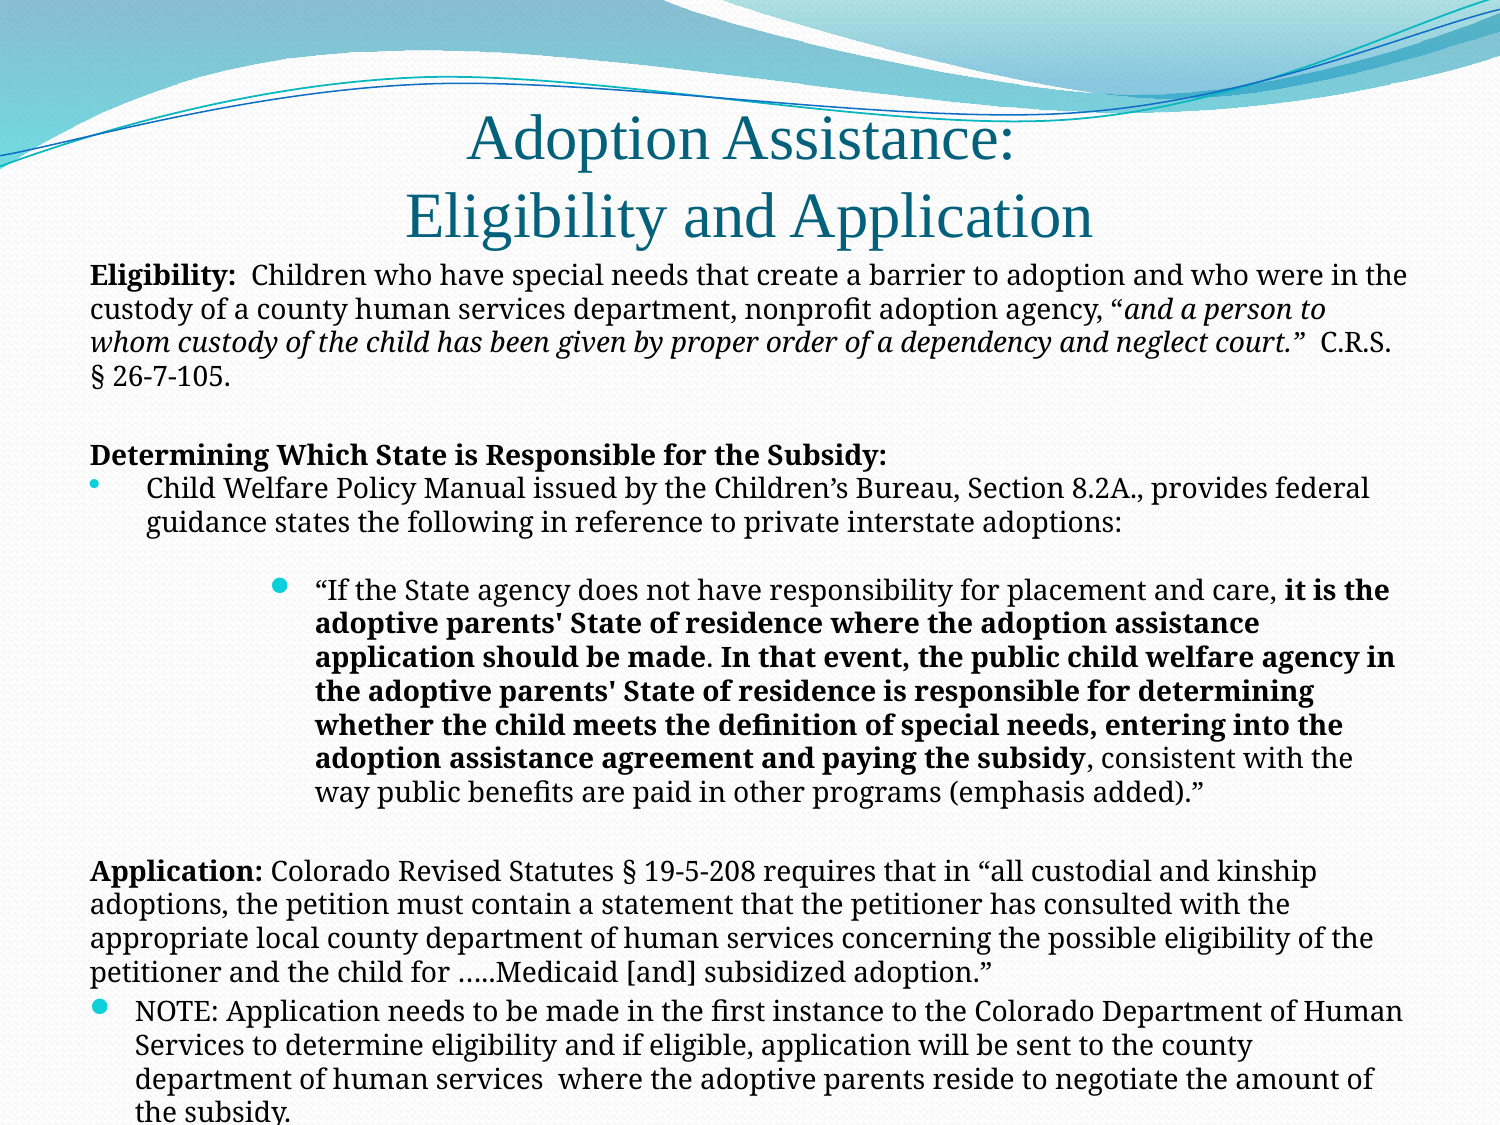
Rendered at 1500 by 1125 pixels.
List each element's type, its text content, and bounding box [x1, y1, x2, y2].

list Eligibility: Children who have special needs that create a barrier to adoption and who were in the custody of a county human services department, nonprofit adoption agency, “and a person to whom custody of the child has been given by proper order of a dependency and neglect court.” C.R.S. § 26-7-105. Determining Which State is Responsible for the Subsidy: Child Welfare Policy Manual issued by the Children’s Bureau, Section 8.2A., provides federal guidance states the following in reference to private interstate adoptions: “If the State agency does not have responsibility for placement and care, it is the adoptive parents' State of residence where the adoption assistance application should be made. In that event, the public child welfare agency in the adoptive parents' State of residence is responsible for determining whether the child meets the definition of special needs, entering into the adoption assistance agreement and paying the subsidy, consistent with the way public benefits are paid in other programs (emphasis added).” Application: Colorado Revised Statutes § 19-5-208 requires that in “all custodial and kinship adoptions, the petition must contain a statement that the petitioner has consulted with the appropriate local county department of human services concerning the possible eligibility of the petitioner and the child for …..Medicaid [and] subsidized adoption.” NOTE: Application needs to be made in the first instance to the Colorado Department of Human Services to determine eligibility and if eligible, application will be sent to the county department of human services where the adoptive parents reside to negotiate the amount of the subsidy. [75, 249, 1425, 1100]
title Adoption Assistance: Eligibility and Application [75, 87, 1425, 249]
